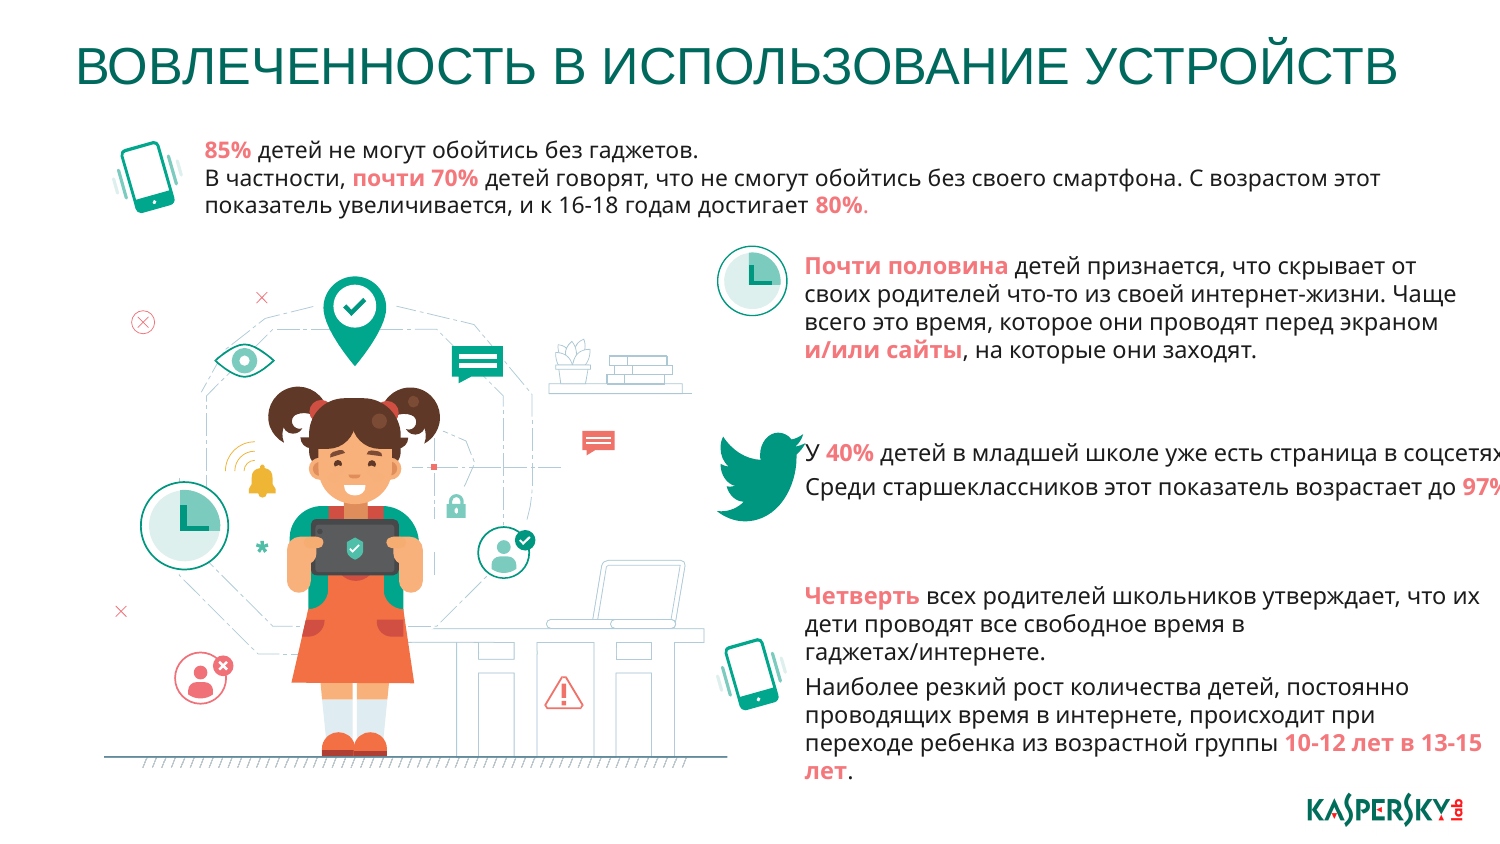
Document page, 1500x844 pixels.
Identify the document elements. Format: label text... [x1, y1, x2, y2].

picture [111, 140, 184, 214]
picture [1305, 787, 1466, 835]
picture [715, 637, 788, 711]
picture [716, 432, 806, 522]
text_box Четверть всех родителей школьников утверждает, что их дети проводят все свободное время в гаджетах/интернете. Наиболее резкий рост количества детей, постоянно проводящих время в интернете, происходит при переходе ребенка из возрастной группы 10-12 лет в 13-15 лет. [805, 581, 1483, 785]
text_box Почти половина детей признается, что скрывает от своих родителей что-то из своей интернет-жизни. Чаще всего это время, которое они проводят перед экраном и/или сайты, на которые они заходят. [793, 245, 1483, 370]
text_box 85% детей не могут обойтись без гаджетов. В частности, почти 70% детей говорят, что не смогут обойтись без своего смартфона. С возрастом этот показатель увеличивается, и к 16-18 годам достигает 80%. [189, 128, 1500, 226]
title Вовлеченность в использование устройств [75, 33, 1442, 188]
text_box У 40% детей в младшей школе уже есть страница в соцсетях. Среди старшеклассников этот показатель возрастает до 97%. [809, 438, 1500, 501]
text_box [103, 275, 728, 769]
picture [716, 245, 789, 317]
